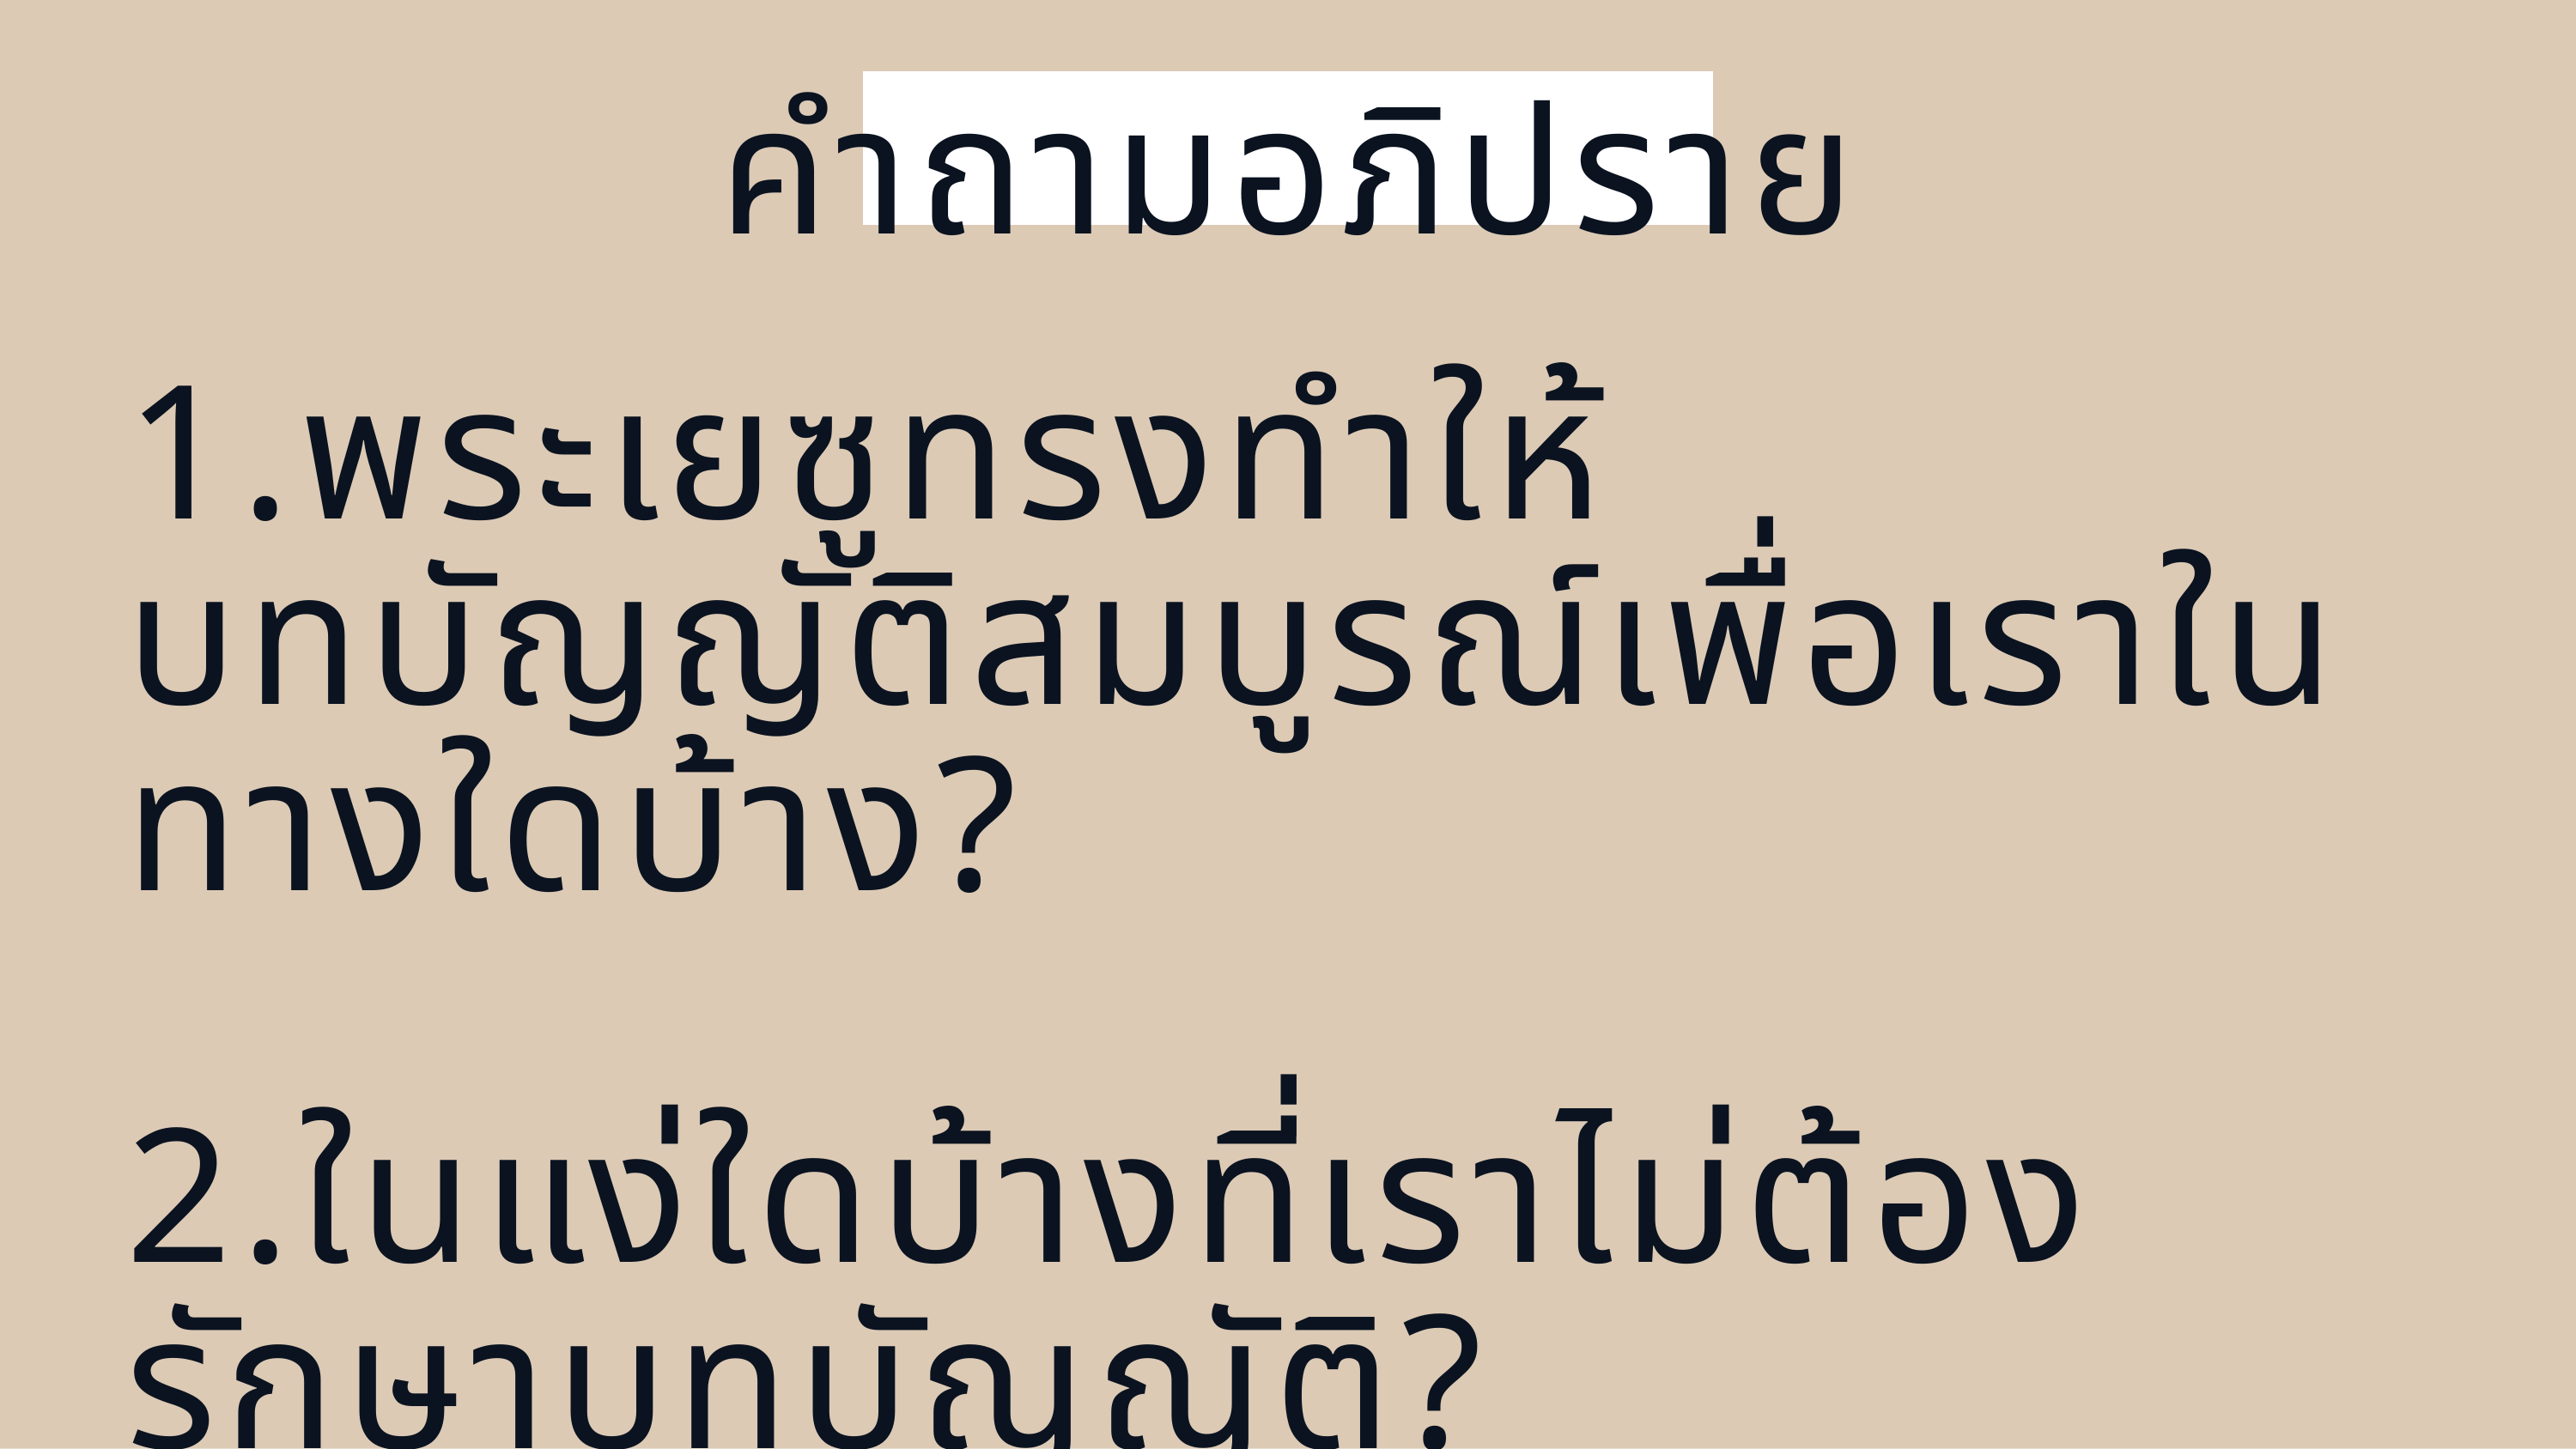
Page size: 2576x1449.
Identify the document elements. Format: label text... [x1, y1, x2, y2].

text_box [862, 70, 1713, 226]
text_box คำถามอภิปราย [0, 40, 2576, 270]
text_box 1.พระเยซูทรงทำให้บทบัญญัติสมบูรณ์เพื่อเราในทางใดบ้าง? 2.ในแง่ใดบ้างที่เราไม่ต้องรักษาบทบัญญัติ? [125, 369, 2451, 1449]
